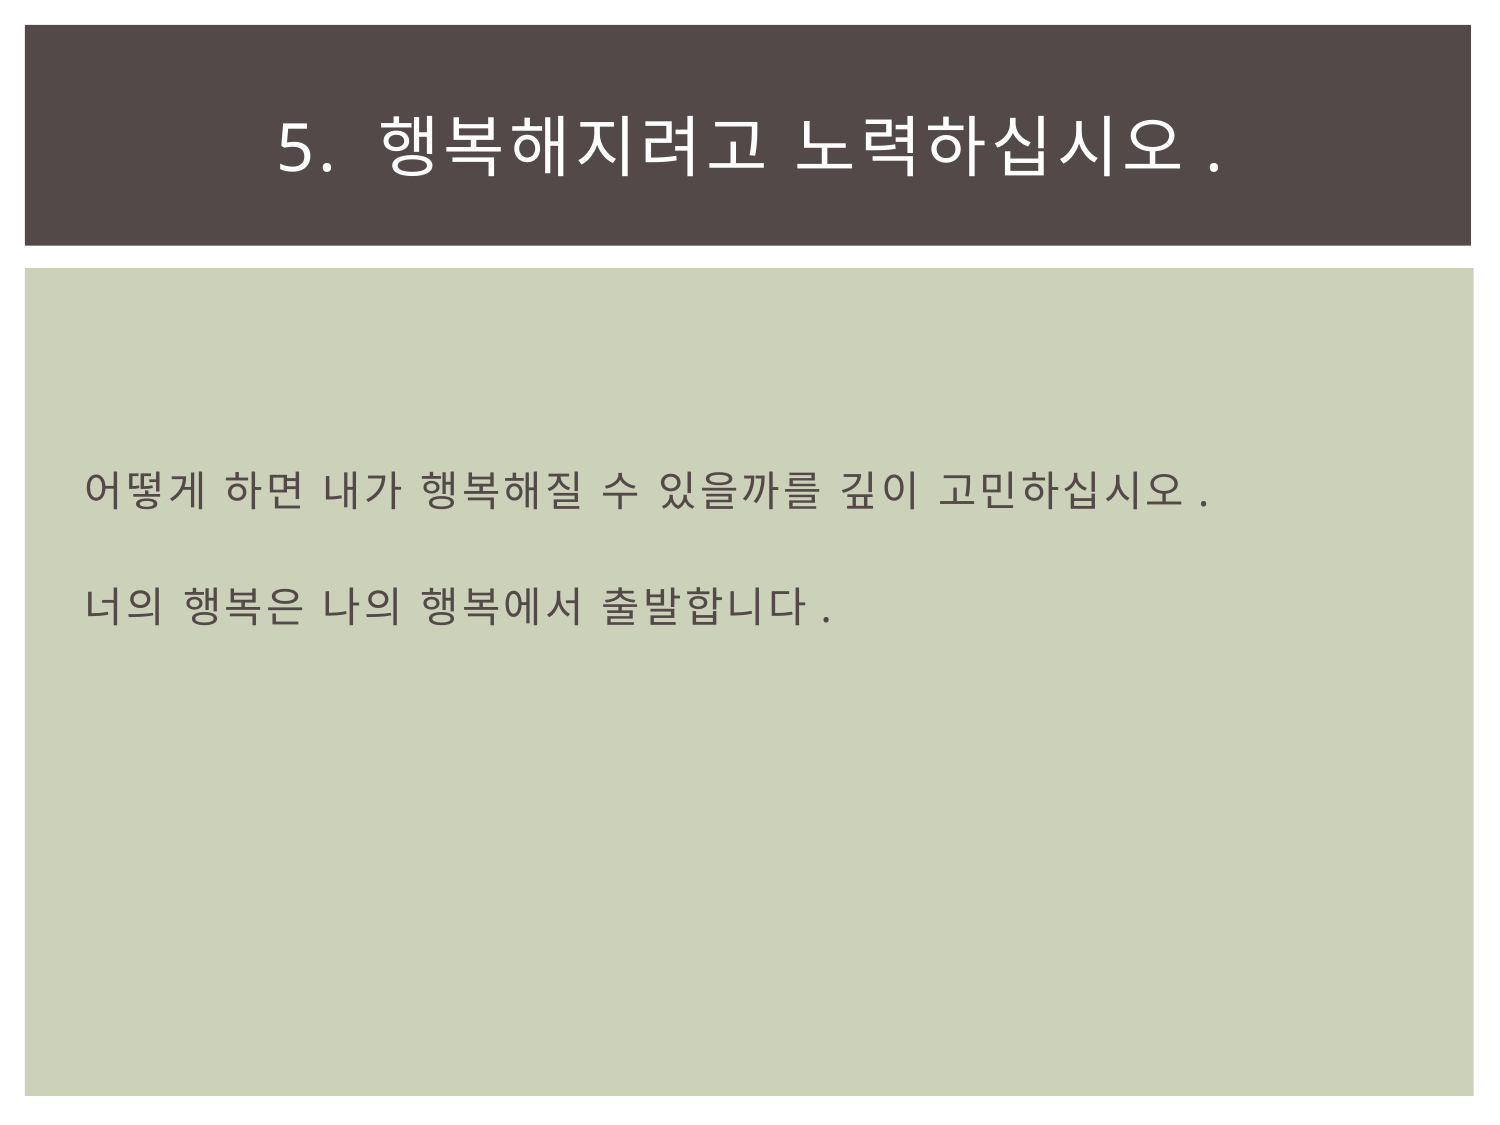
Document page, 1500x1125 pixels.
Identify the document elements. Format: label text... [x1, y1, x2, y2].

title 5. 행복해지려고 노력하십시오. [62, 58, 1438, 232]
list 어떻게 하면 내가 행복해질 수 있을까를 깊이 고민하십시오. 너의 행복은 나의 행복에서 출발합니다. [62, 281, 1442, 1005]
